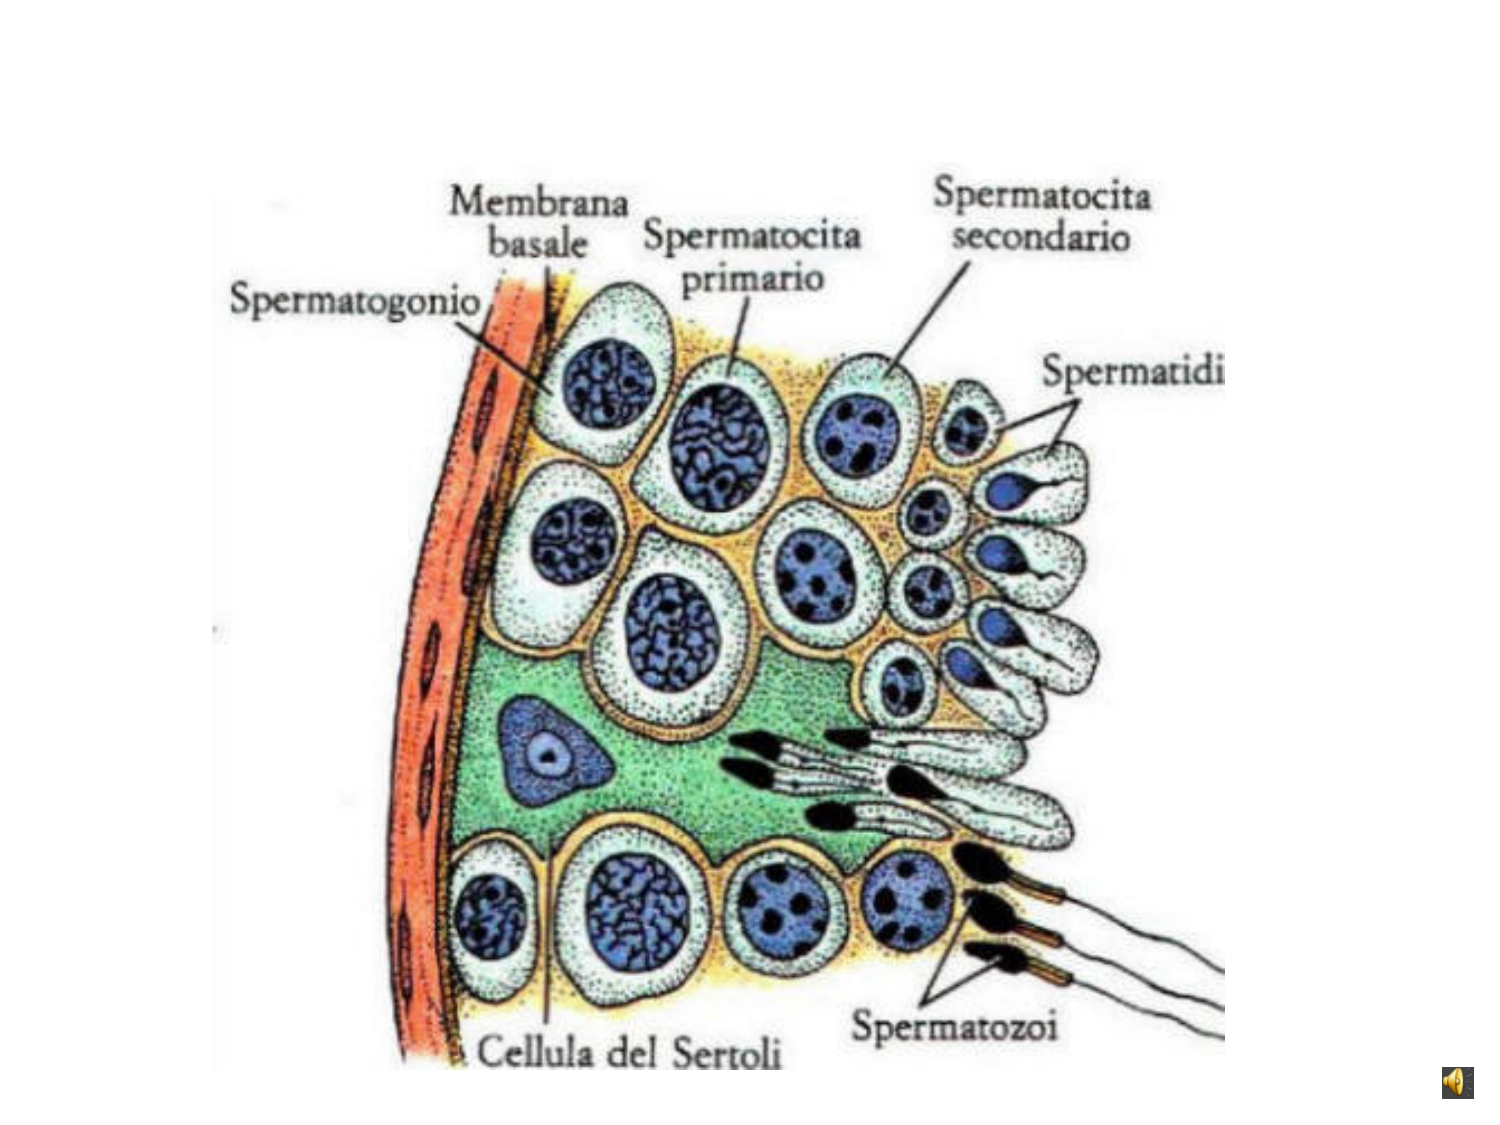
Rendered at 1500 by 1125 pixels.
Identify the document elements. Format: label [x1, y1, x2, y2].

picture [212, 162, 1226, 1071]
picture [1441, 1066, 1476, 1101]
